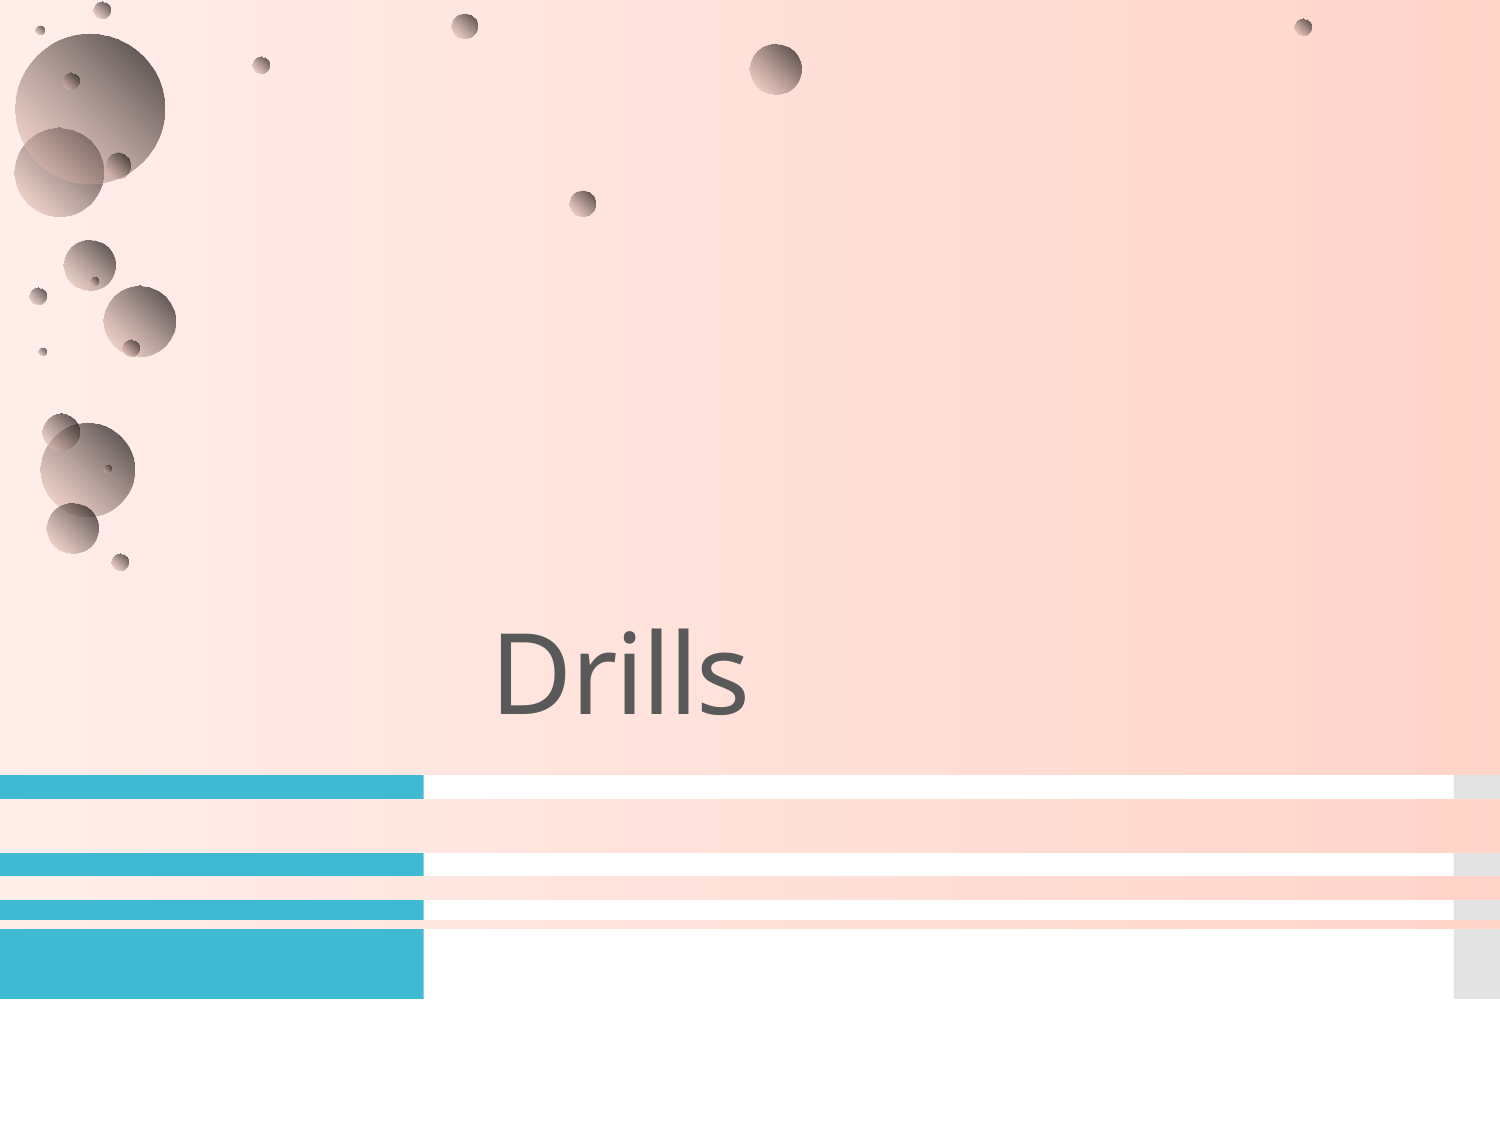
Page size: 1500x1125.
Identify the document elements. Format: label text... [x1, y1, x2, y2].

title Drills [475, 213, 1376, 747]
